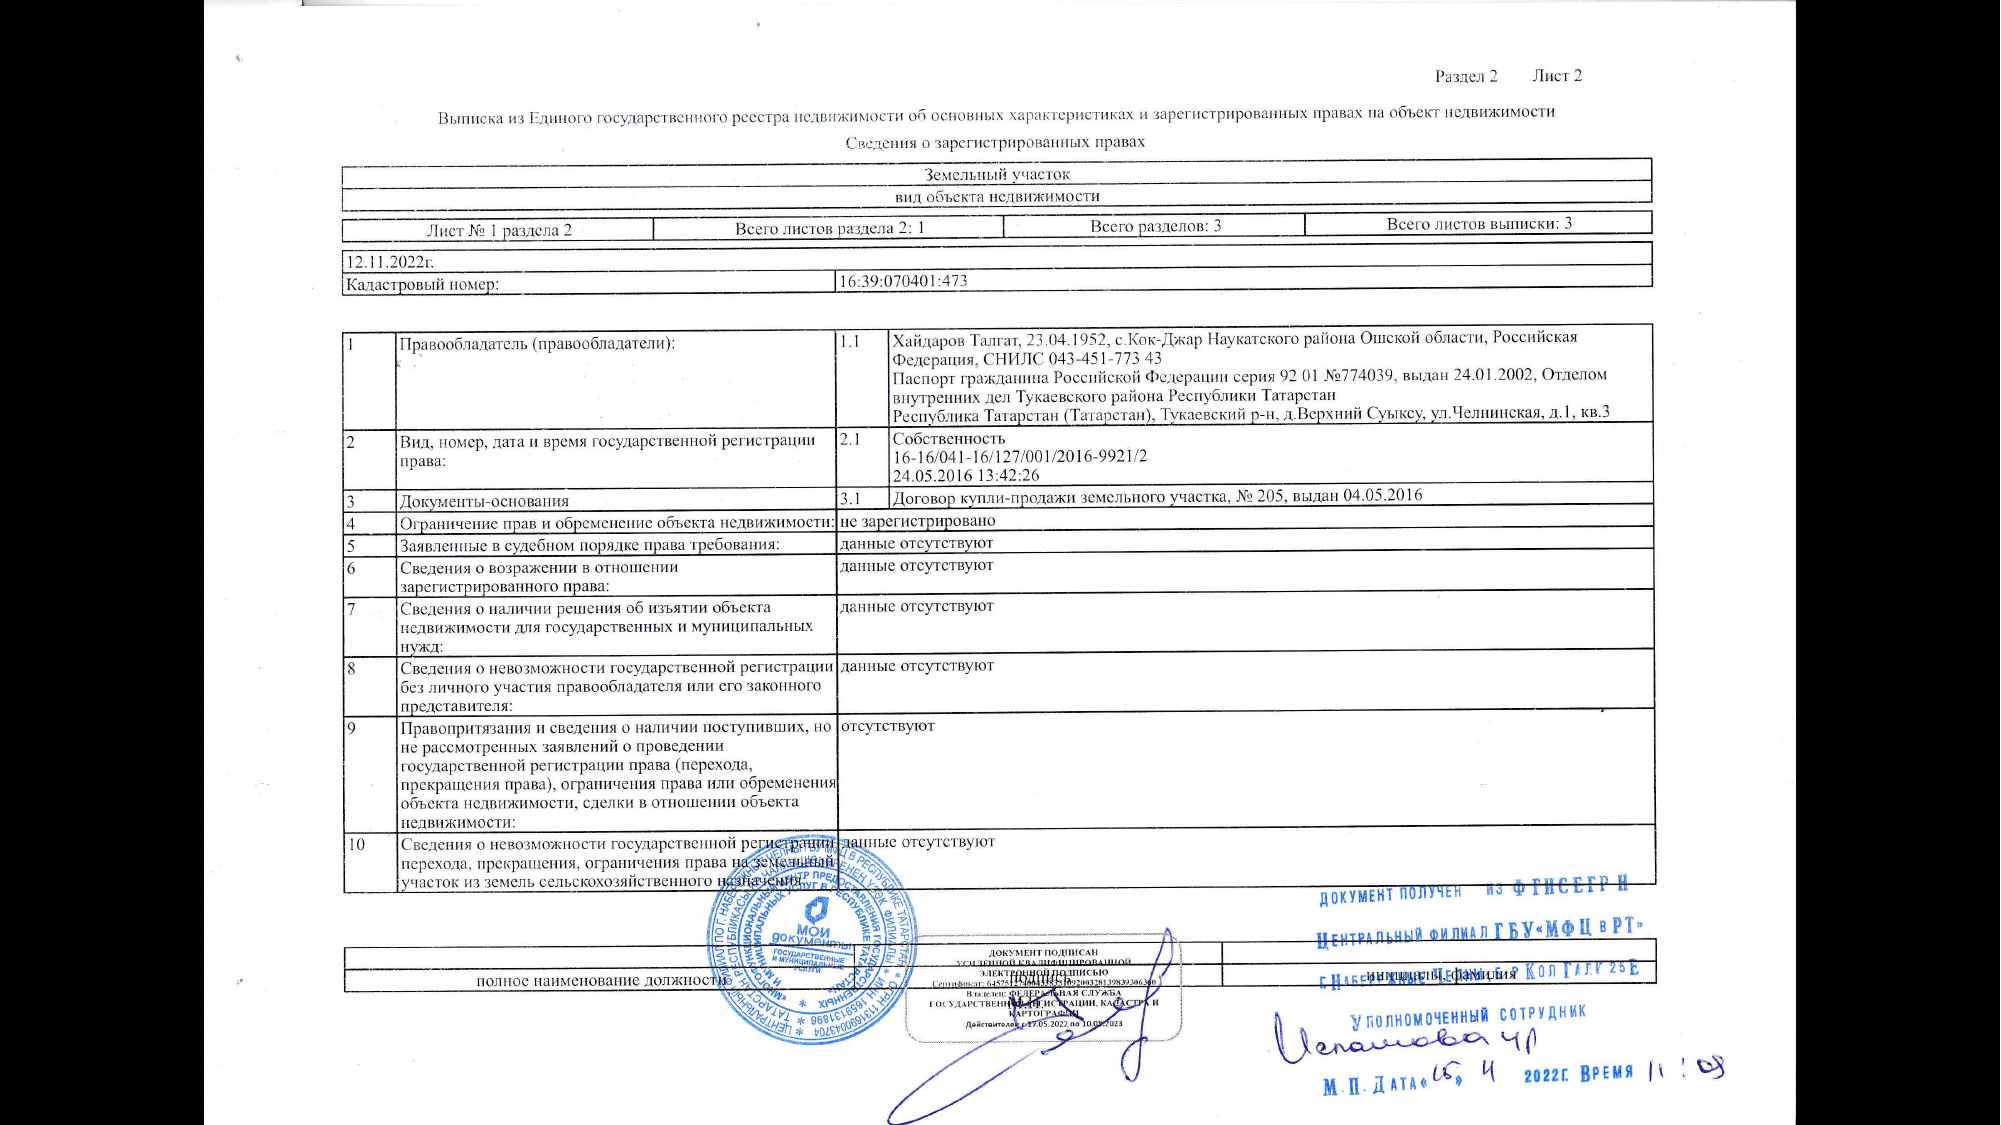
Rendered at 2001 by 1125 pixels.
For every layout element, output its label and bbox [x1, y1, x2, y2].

picture [204, 0, 1796, 1125]
